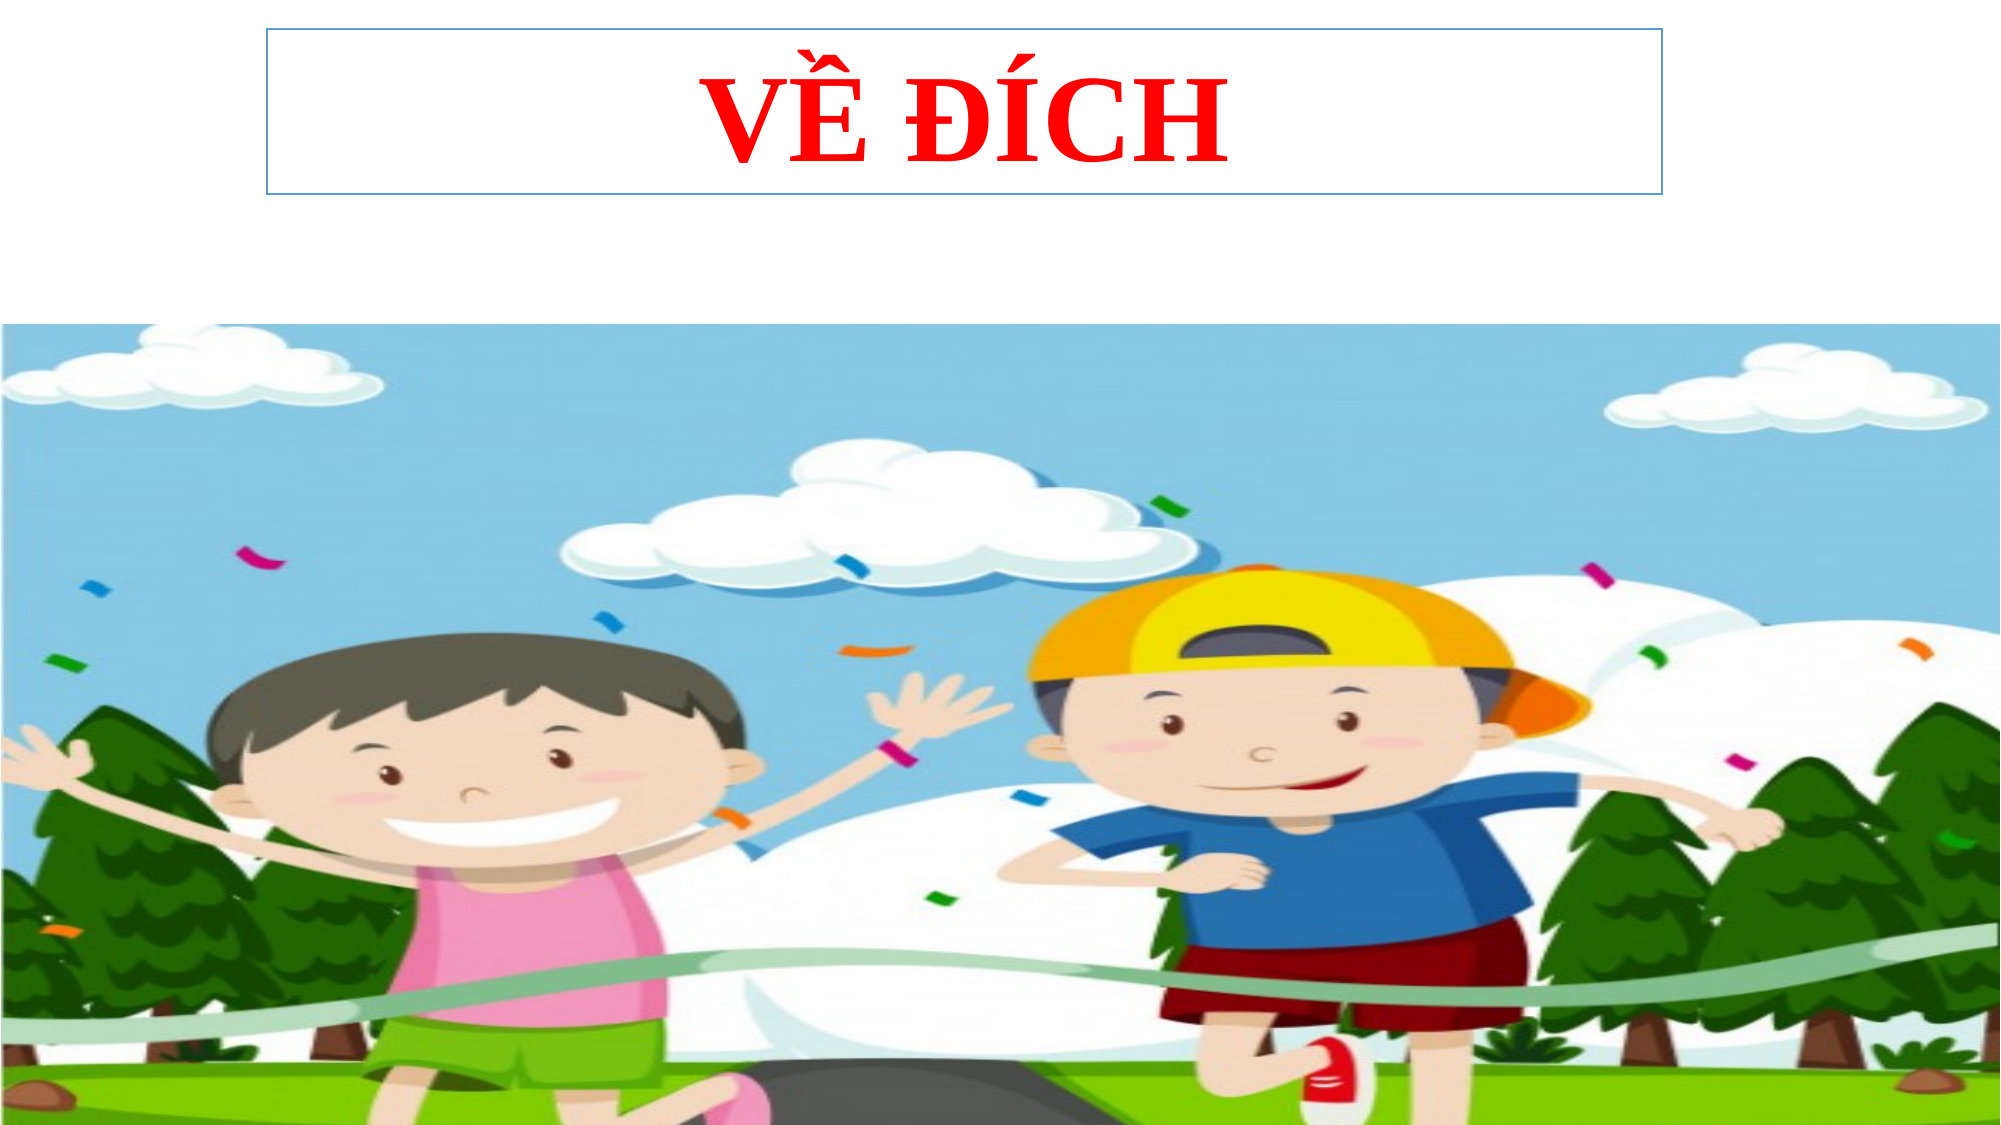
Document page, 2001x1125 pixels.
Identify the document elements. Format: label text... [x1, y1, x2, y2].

picture [1, 324, 2000, 1125]
text_box VỀ ĐÍCH [266, 28, 1663, 195]
